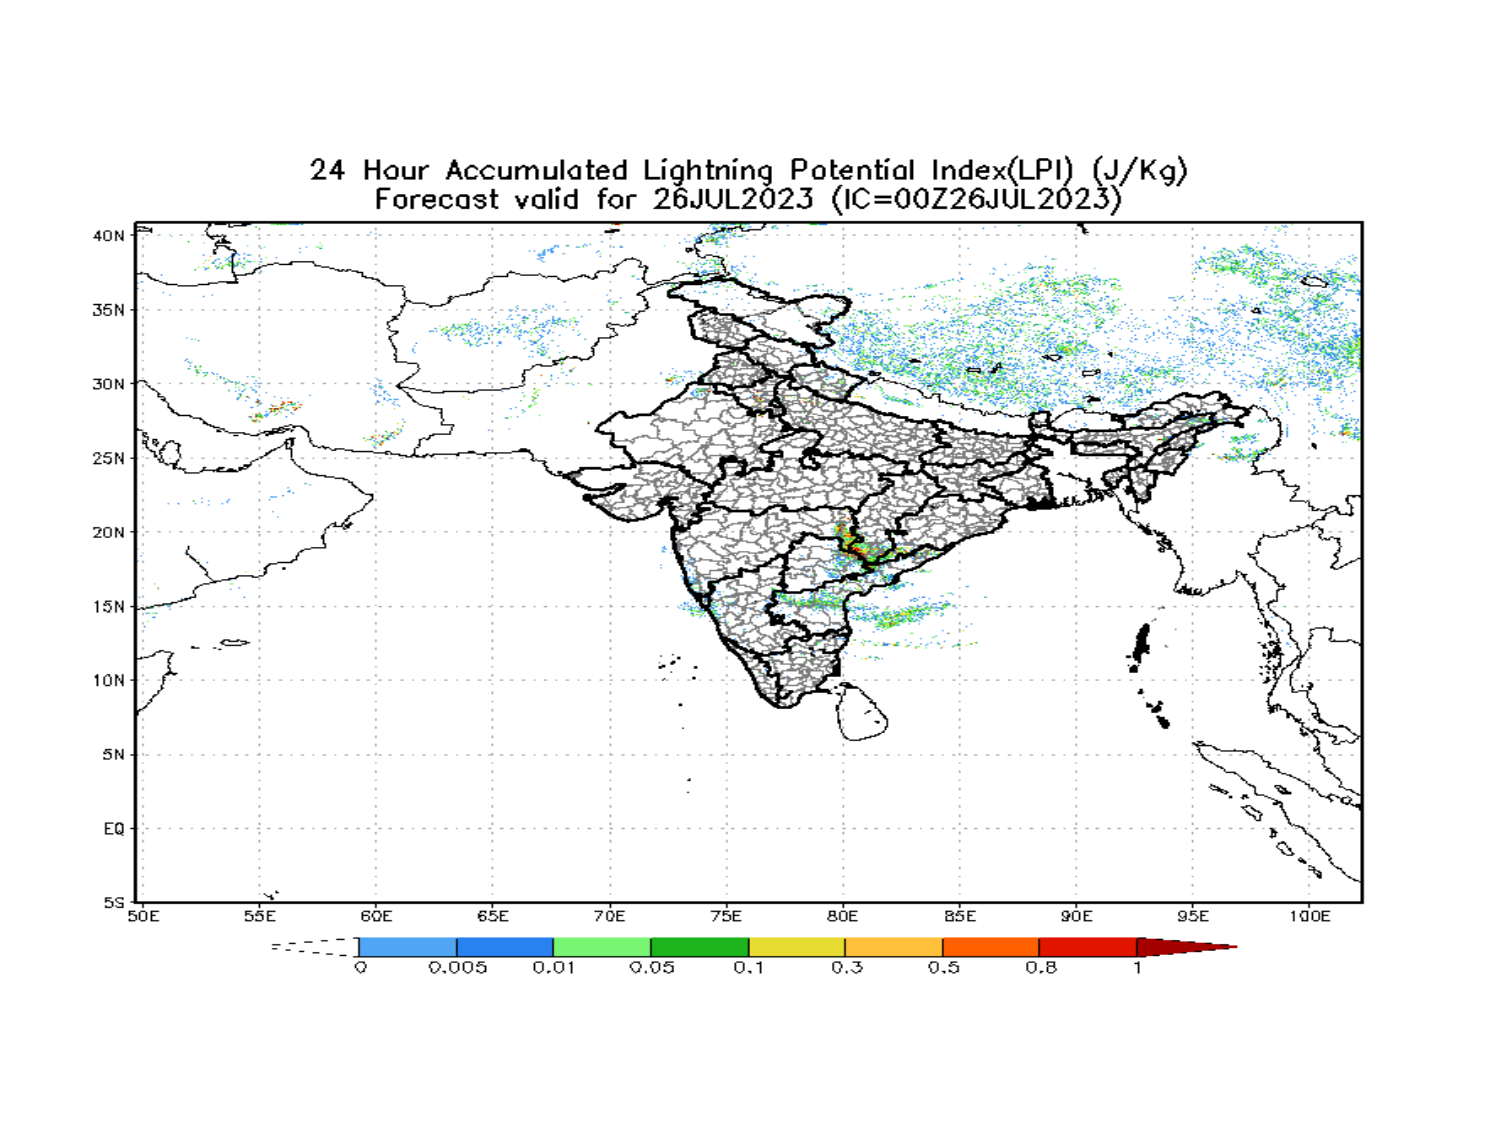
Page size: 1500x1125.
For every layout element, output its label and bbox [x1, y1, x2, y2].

picture [74, 149, 1426, 976]
